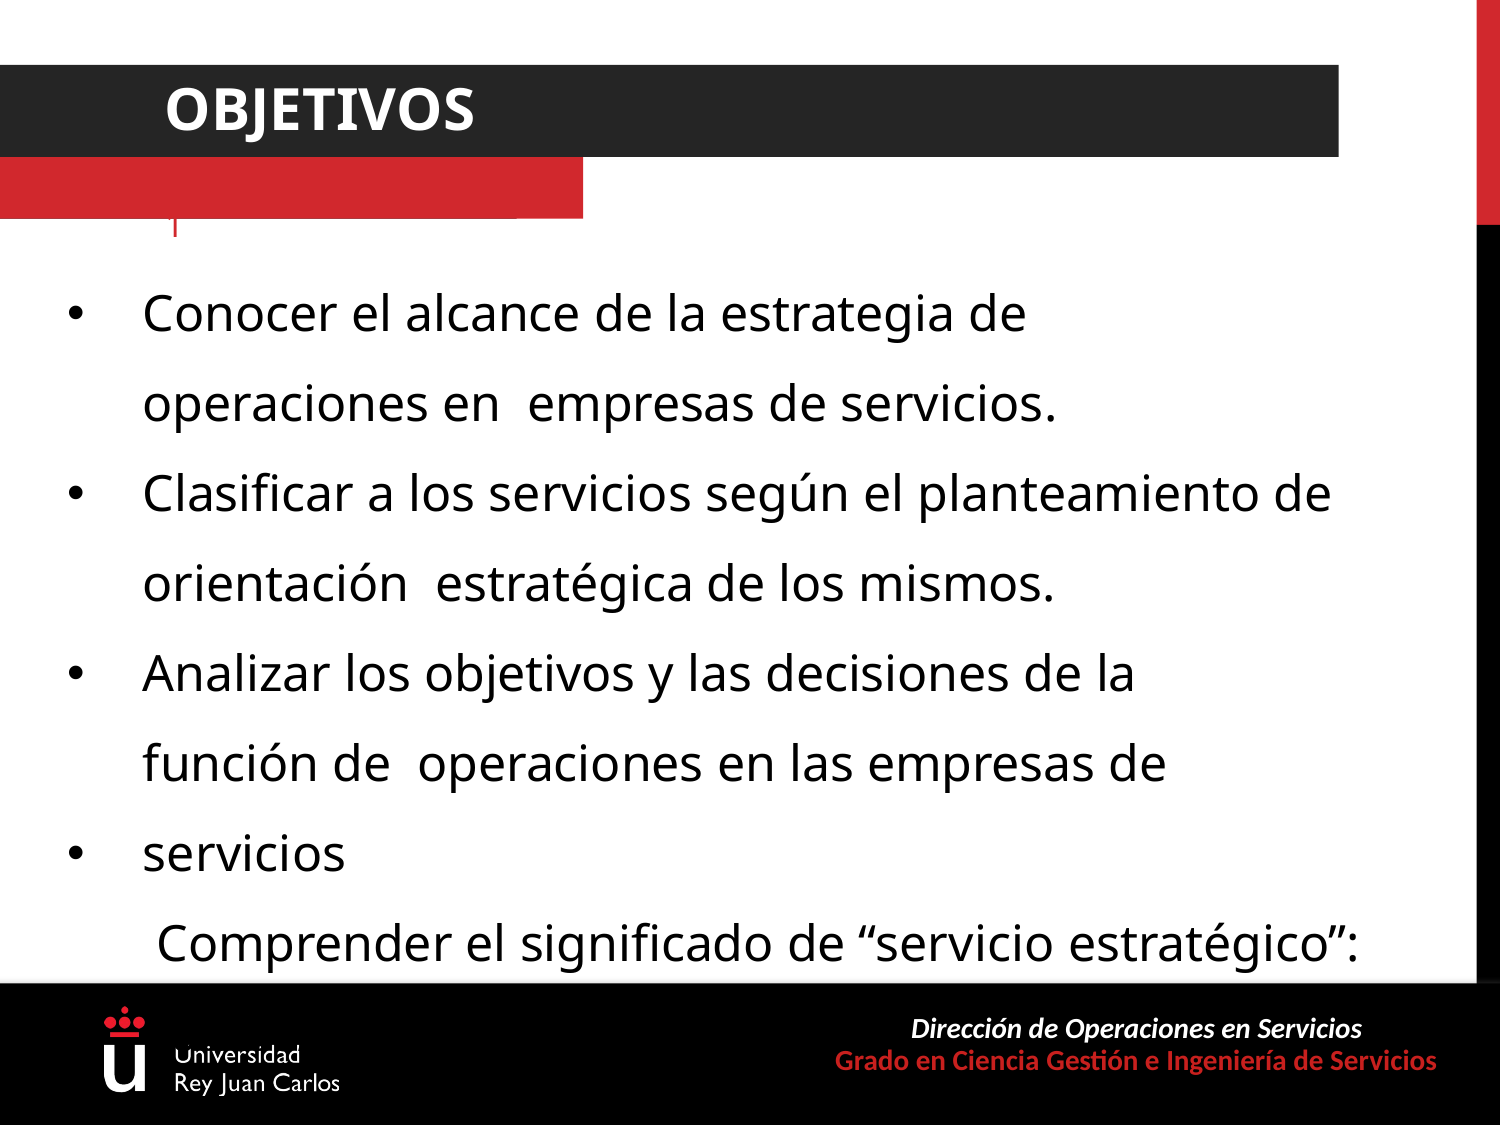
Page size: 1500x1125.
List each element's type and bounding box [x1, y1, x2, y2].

text_box [0, 64, 1339, 219]
text_box [0, 0, 1500, 1125]
